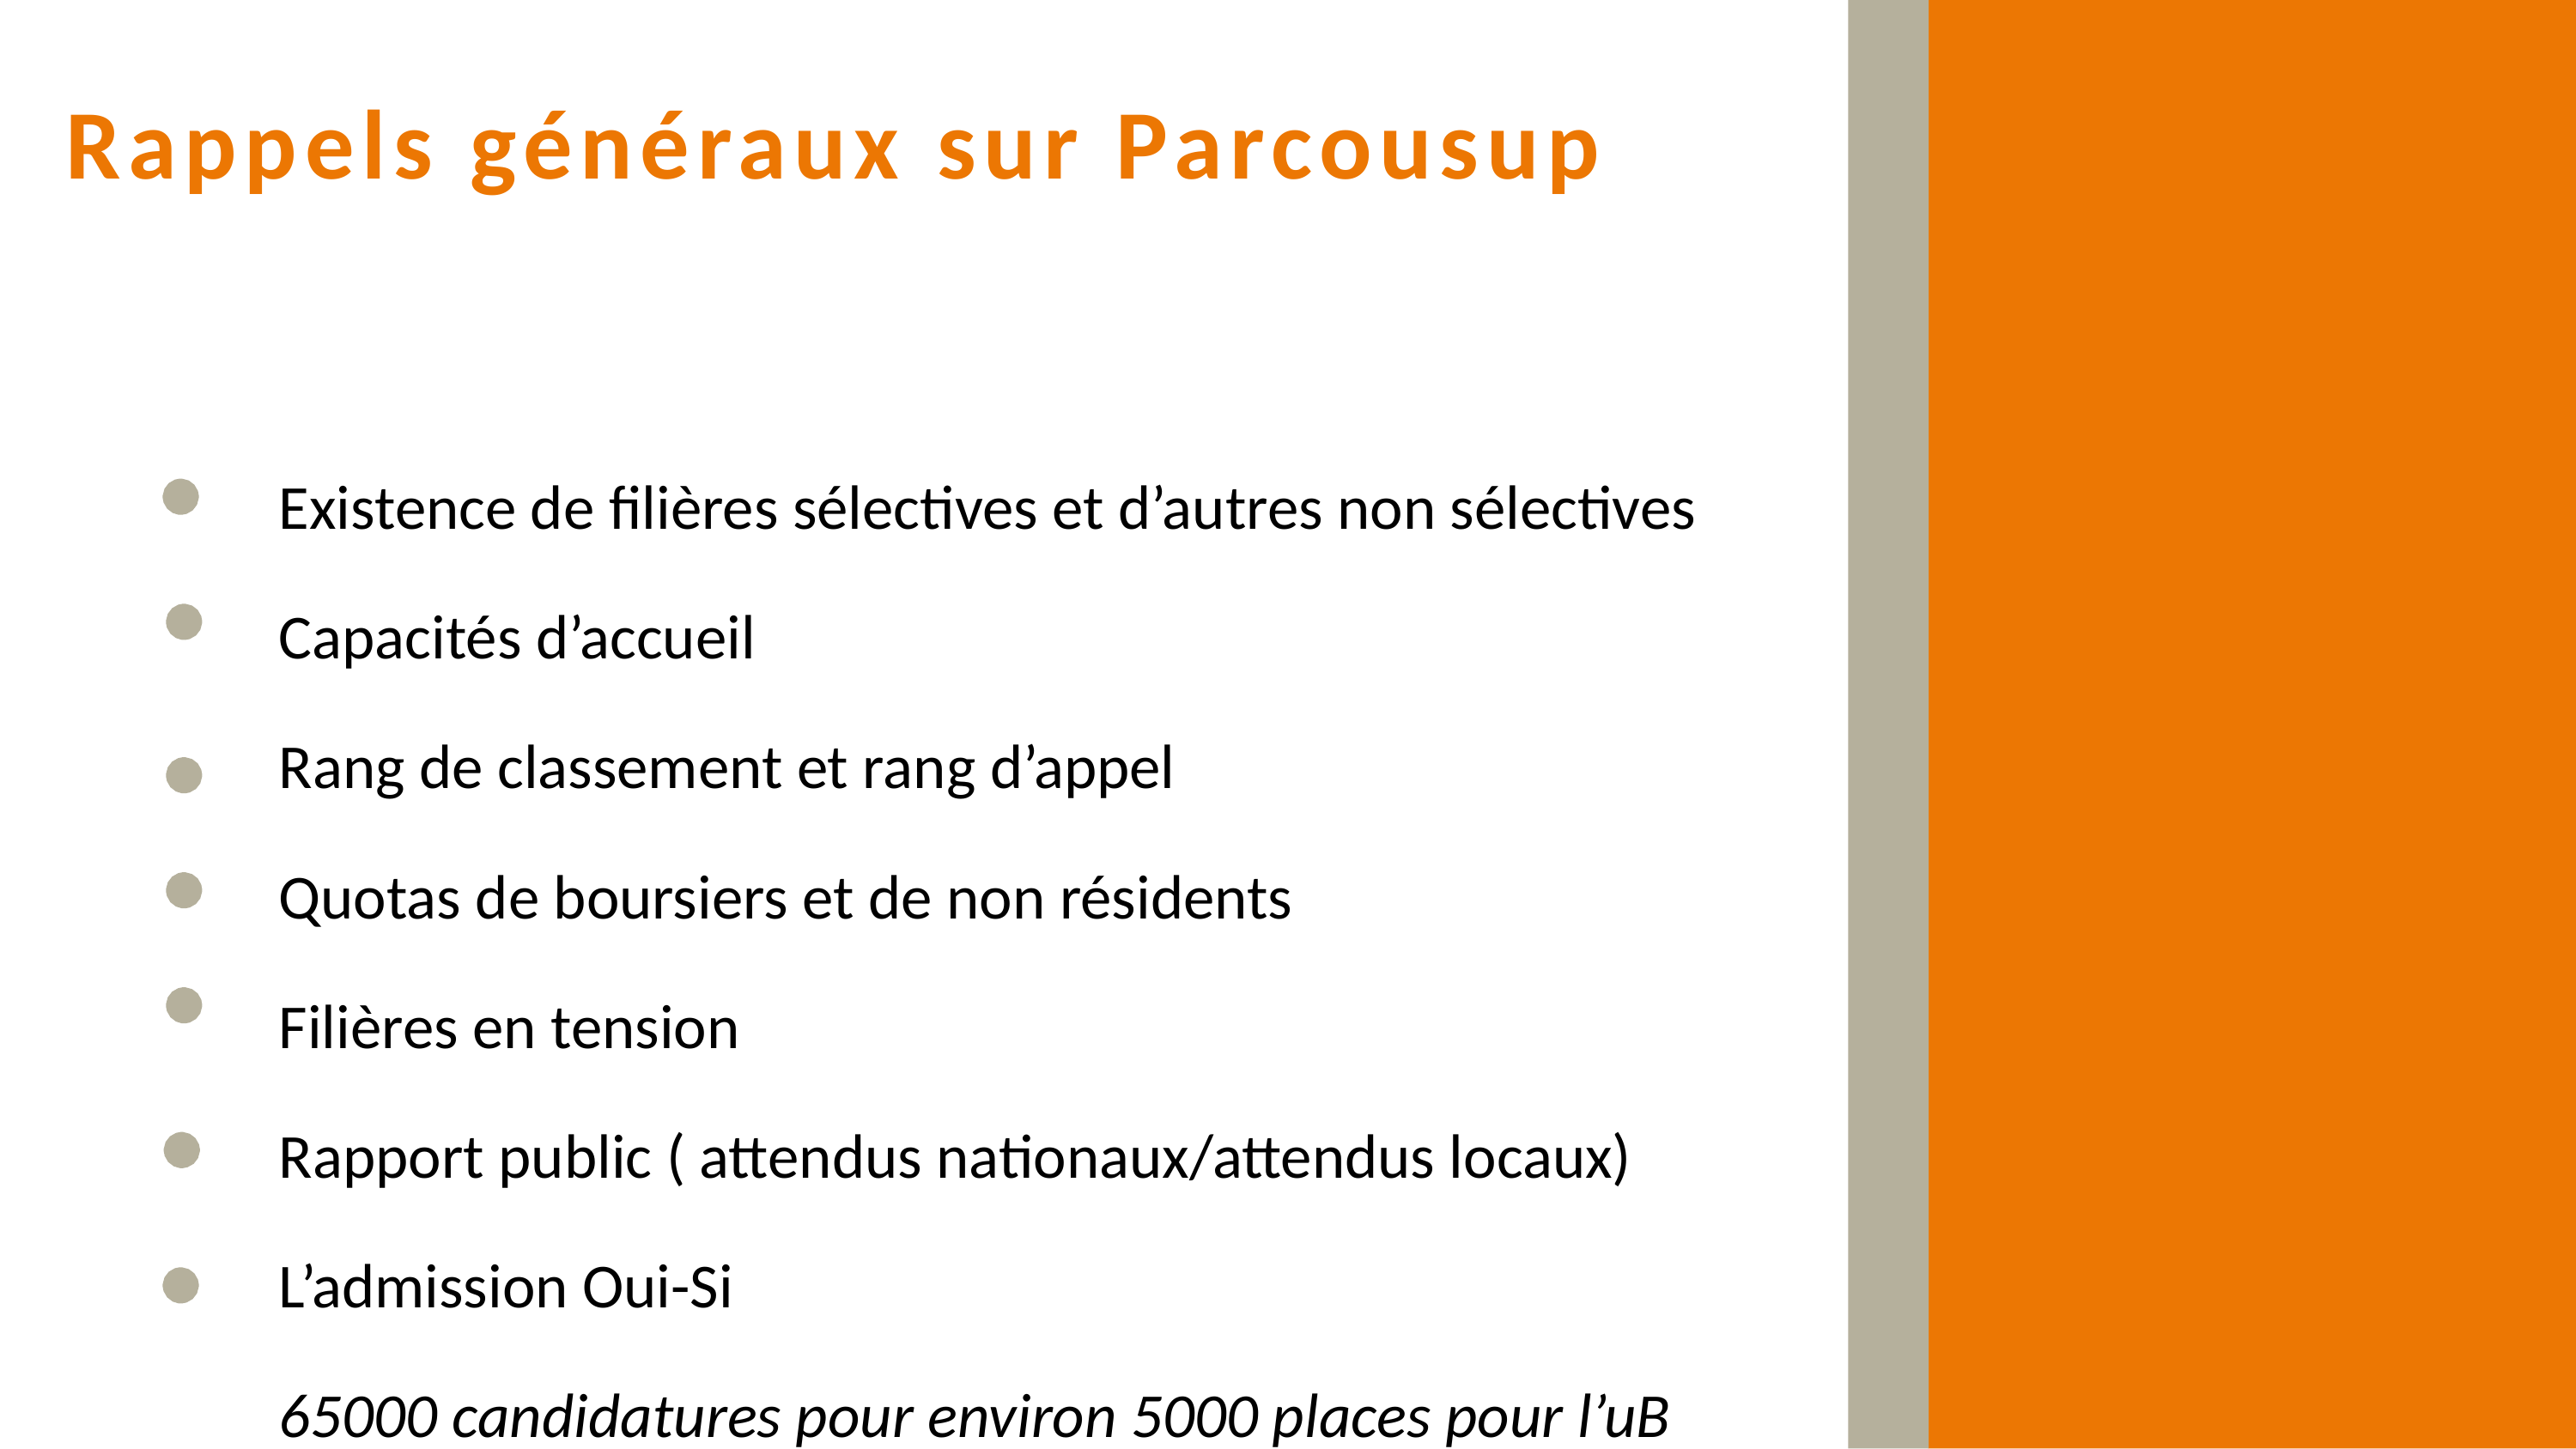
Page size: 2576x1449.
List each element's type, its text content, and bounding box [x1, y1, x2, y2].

text_box [1929, 0, 2576, 1449]
text_box [162, 1267, 199, 1304]
text_box [166, 872, 203, 909]
text_box Existence de filières sélectives et d’autres non sélectives Capacités d’accueil Rang de classement et rang d’appel Quotas de boursiers et de non résidents Filières en tension Rapport public ( attendus nationaux/attendus locaux) L’admission Oui-Si 65000 candidatures pour environ 5000 places pour l’uB [276, 415, 1802, 1449]
title Rappels généraux sur Parcousup [63, 79, 1662, 324]
text_box [166, 603, 203, 640]
text_box [166, 757, 203, 794]
text_box [166, 987, 203, 1024]
text_box [162, 478, 199, 515]
text_box [1848, 0, 1929, 1449]
text_box [163, 1131, 200, 1168]
